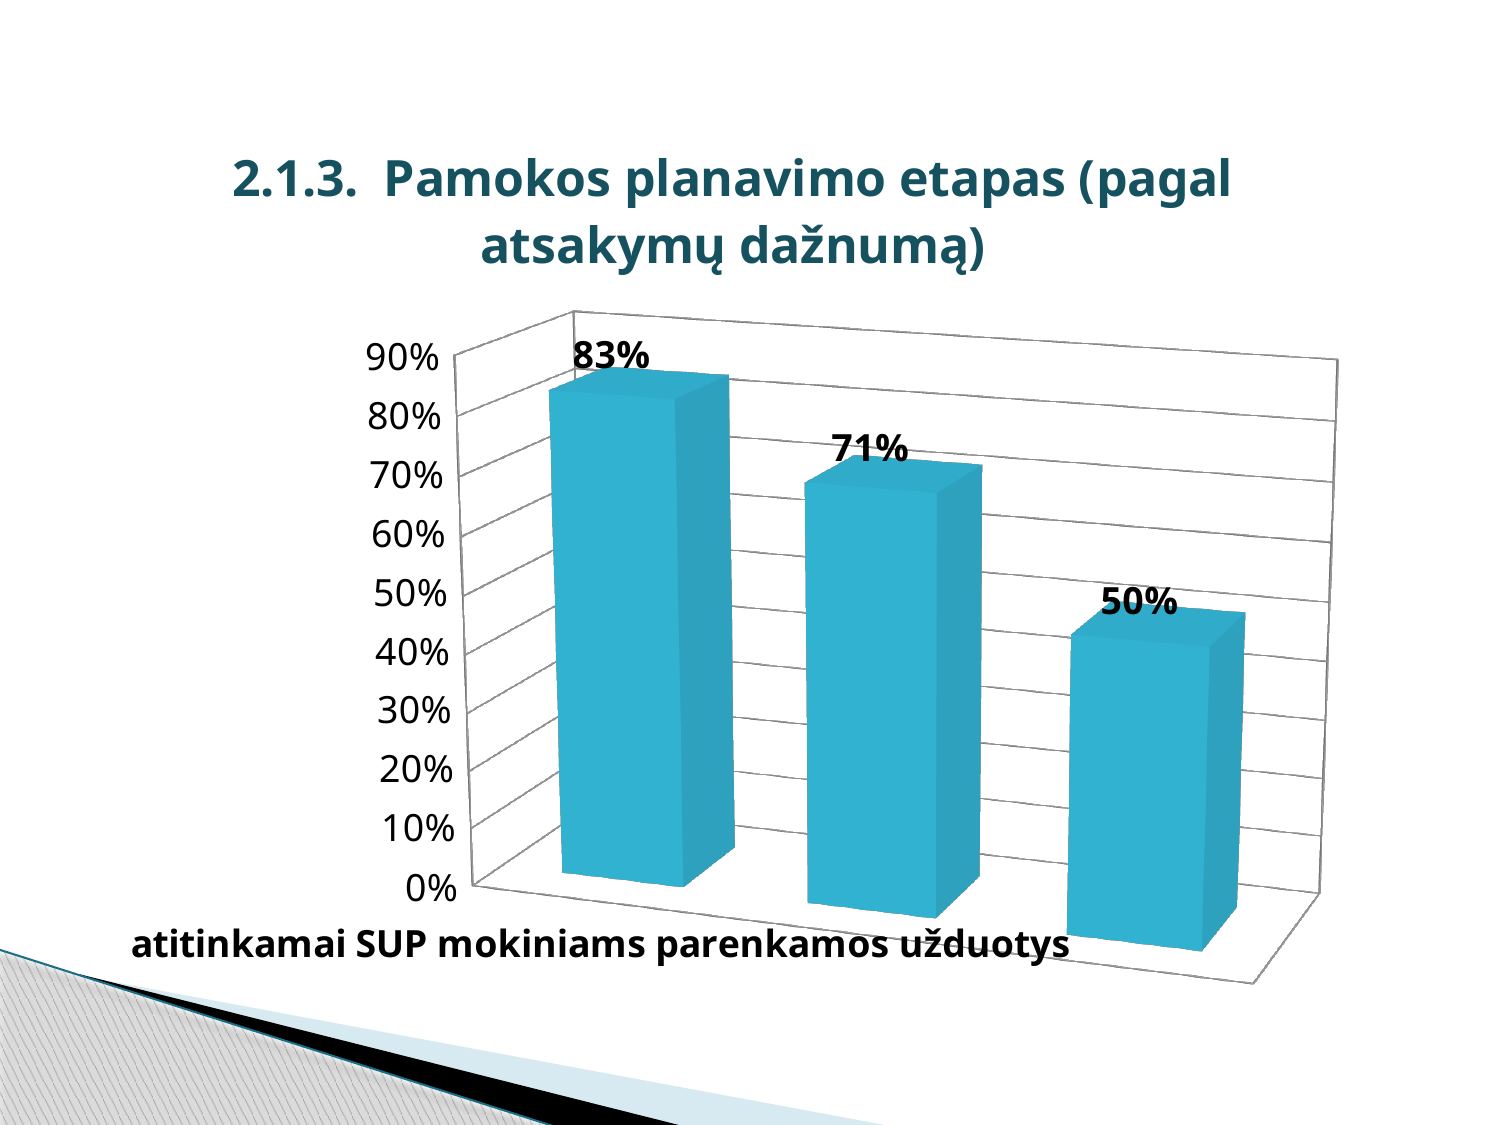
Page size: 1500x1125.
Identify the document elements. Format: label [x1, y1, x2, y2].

chart [76, 101, 1390, 1004]
